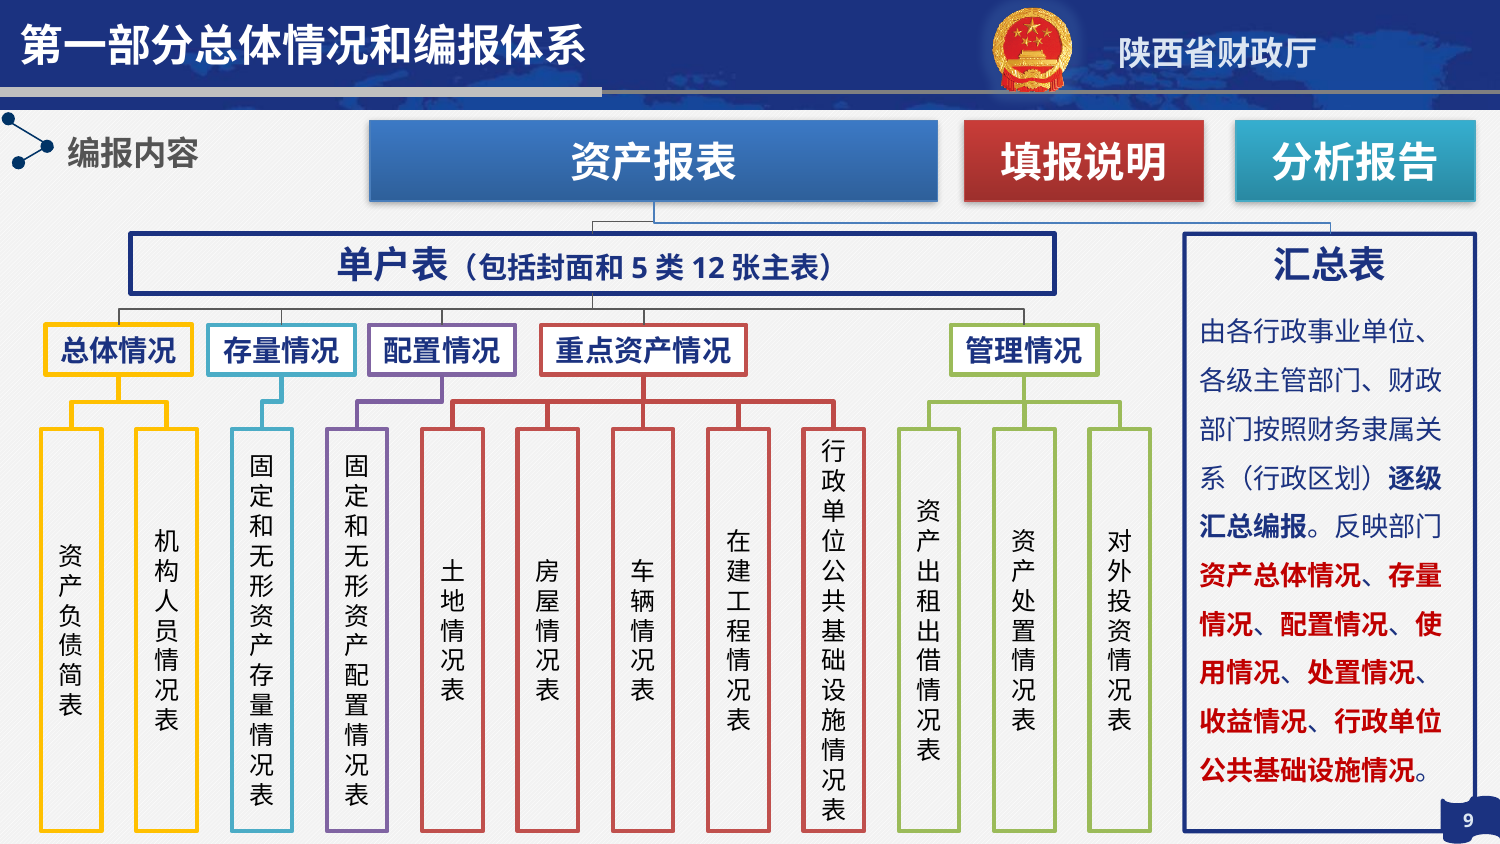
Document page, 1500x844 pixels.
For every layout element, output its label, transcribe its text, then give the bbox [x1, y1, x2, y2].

picture [0, 0, 1500, 110]
text_box 资产报表 [369, 120, 938, 199]
text_box 编报内容 [52, 116, 454, 180]
text_box 填报说明 [964, 120, 1204, 199]
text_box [40, 200, 1476, 832]
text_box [0, 112, 51, 160]
text_box 第一部分总体情况和编报体系 [4, 9, 625, 78]
text_box 分析报告 [1235, 120, 1476, 200]
